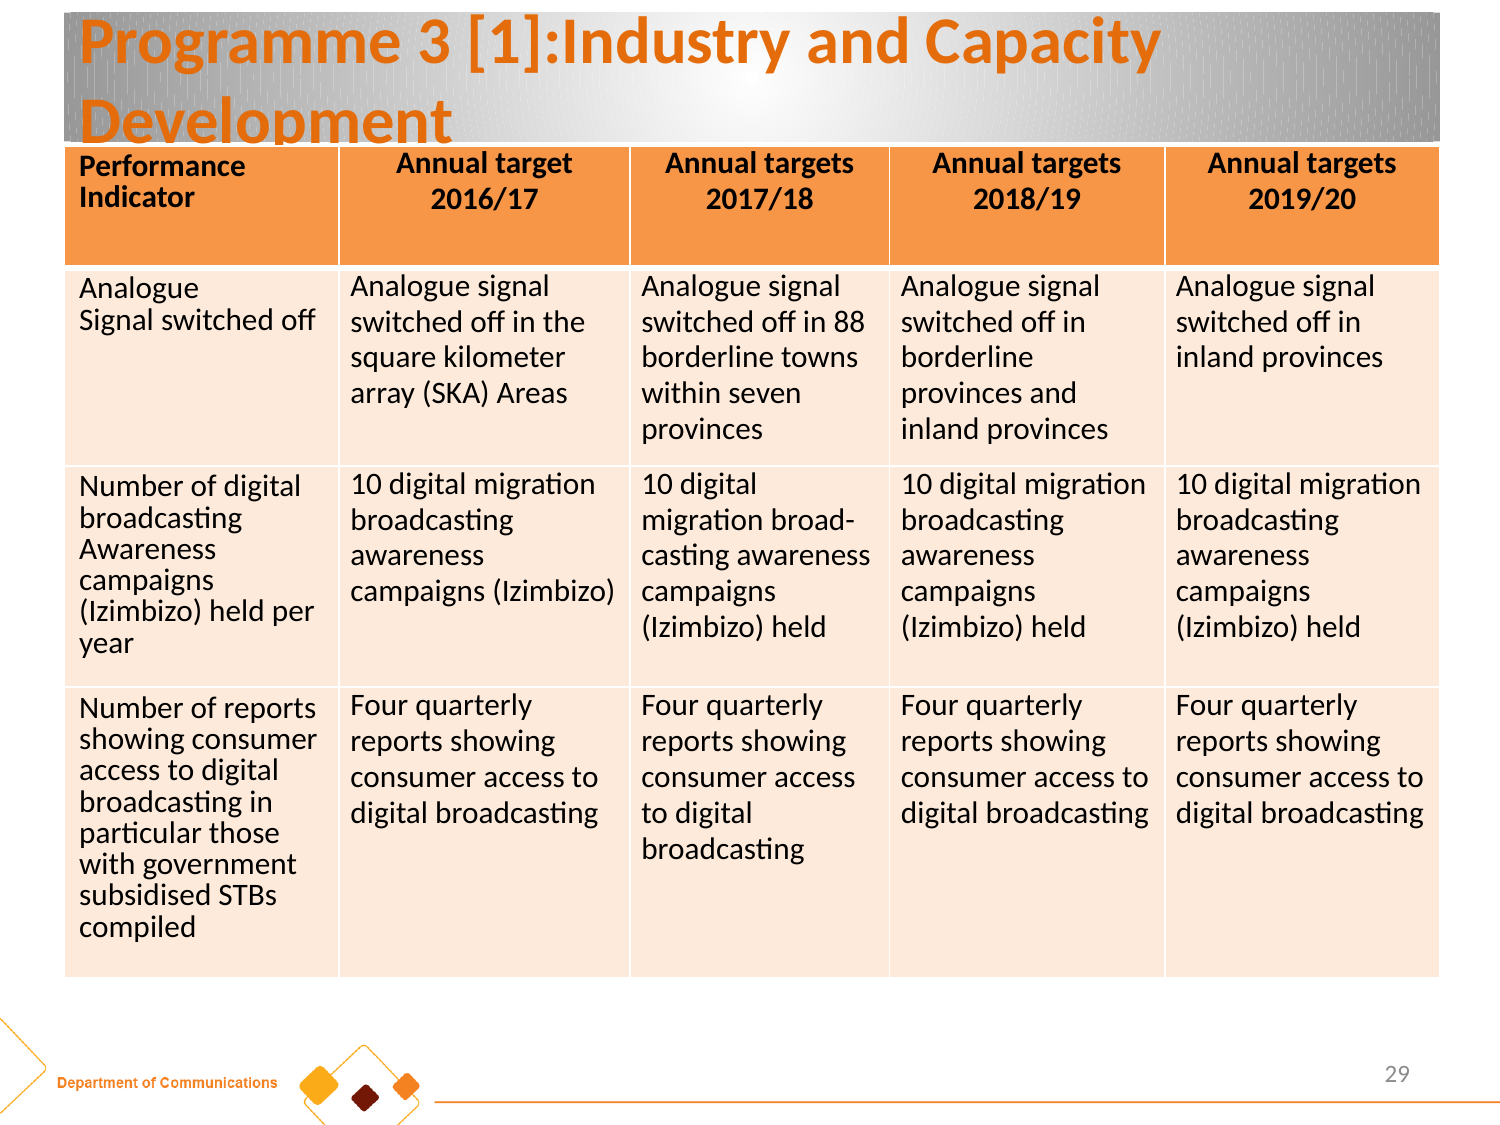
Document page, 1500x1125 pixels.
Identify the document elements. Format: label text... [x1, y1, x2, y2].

slide_number 29 [1074, 1042, 1425, 1103]
table_cell Number of digital broadcasting Awareness campaigns (Izimbizo) held per year [65, 467, 338, 686]
table_cell Four quarterly reports showing consumer access to digital broadcasting [1166, 688, 1439, 977]
table_cell Analogue Signal switched off [65, 271, 338, 465]
table_cell 10 digital migration broadcasting awareness campaigns (Izimbizo) held [890, 467, 1164, 686]
table_cell Four quarterly reports showing consumer access to digital broadcasting [631, 688, 889, 977]
table_header Annual target 2016/17 [340, 147, 629, 265]
table_cell Analogue signal switched off in 88 borderline towns within seven provinces [631, 271, 889, 465]
table_cell Analogue signal switched off in borderline provinces and inland provinces [890, 271, 1164, 465]
table_cell Analogue signal switched off in inland provinces [1166, 271, 1439, 465]
table_cell Analogue signal switched off in the square kilometer array (SKA) Areas [340, 271, 629, 465]
table_cell 10 digital migration broadcasting awareness campaigns (Izimbizo) [340, 467, 629, 686]
table_cell 10 digital migration broadcasting awareness campaigns (Izimbizo) held [1166, 467, 1439, 686]
table_header Annual targets 2017/18 [631, 147, 889, 265]
table_header Annual targets 2019/20 [1166, 147, 1439, 265]
table_cell Four quarterly reports showing consumer access to digital broadcasting [890, 688, 1164, 977]
table_cell 10 digital migration broad-casting awareness campaigns (Izimbizo) held [631, 467, 889, 686]
table_header Performance Indicator [65, 147, 338, 265]
title Programme 3 [1]:Industry and Capacity Development [64, 12, 1440, 142]
table_header Annual targets 2018/19 [890, 147, 1164, 265]
picture [0, 0, 1500, 1125]
table_cell Four quarterly reports showing consumer access to digital broadcasting [340, 688, 629, 977]
table_cell Number of reports showing consumer access to digital broadcasting in particular those with government subsidised STBs compiled [65, 688, 338, 977]
